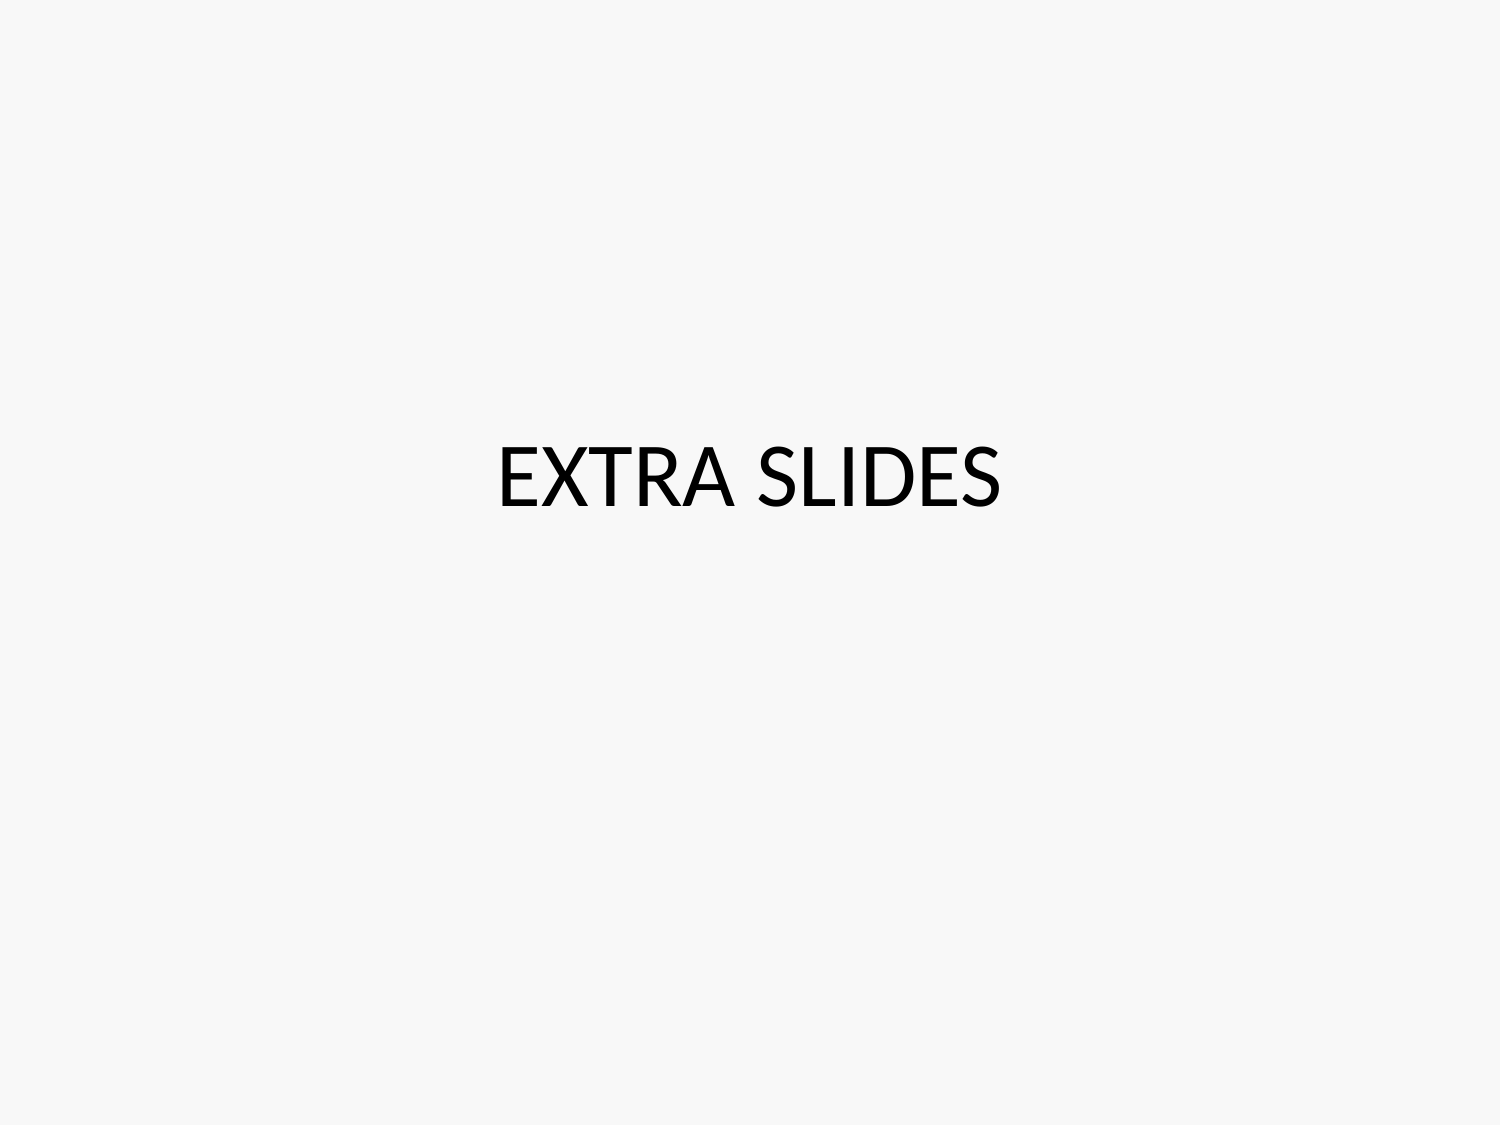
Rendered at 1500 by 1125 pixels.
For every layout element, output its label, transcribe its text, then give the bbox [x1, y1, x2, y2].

title EXTRA SLIDES [112, 349, 1388, 591]
